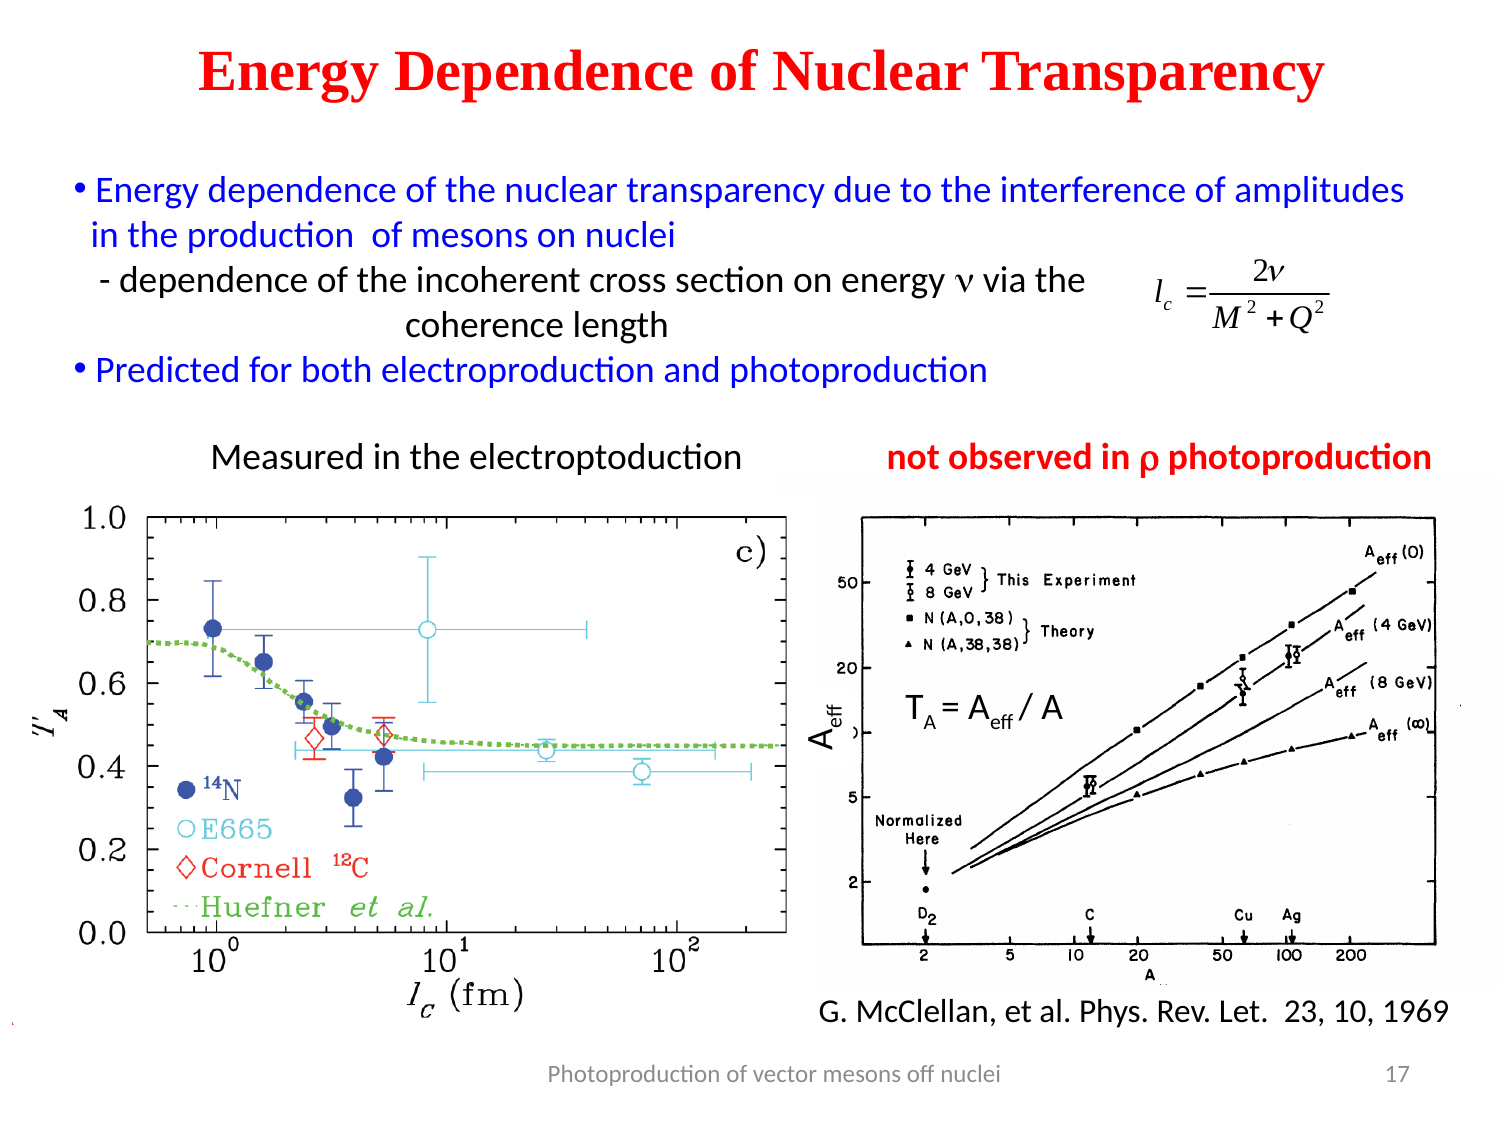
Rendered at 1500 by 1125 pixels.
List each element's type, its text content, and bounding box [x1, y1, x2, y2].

text_box G. McClellan, et al. Phys. Rev. Let. 23, 10, 1969 [803, 996, 1466, 1037]
picture [12, 474, 1500, 1026]
footer Photoproduction of vector mesons off nuclei [512, 1042, 1038, 1103]
text_box Energy Dependence of Nuclear Transparency [183, 24, 1357, 110]
text_box not observed in  photoproduction [863, 424, 1456, 473]
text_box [1149, 249, 1338, 341]
text_box Energy dependence of the nuclear transparency due to the interference of amplitudes in the production of mesons on nuclei - dependence of the incoherent cross section on energy  via the coherence length Predicted for both electroproduction and photoproduction [58, 157, 1430, 398]
text_box Measured in the electroptoduction [195, 424, 759, 485]
slide_number 17 [1074, 1042, 1425, 1103]
